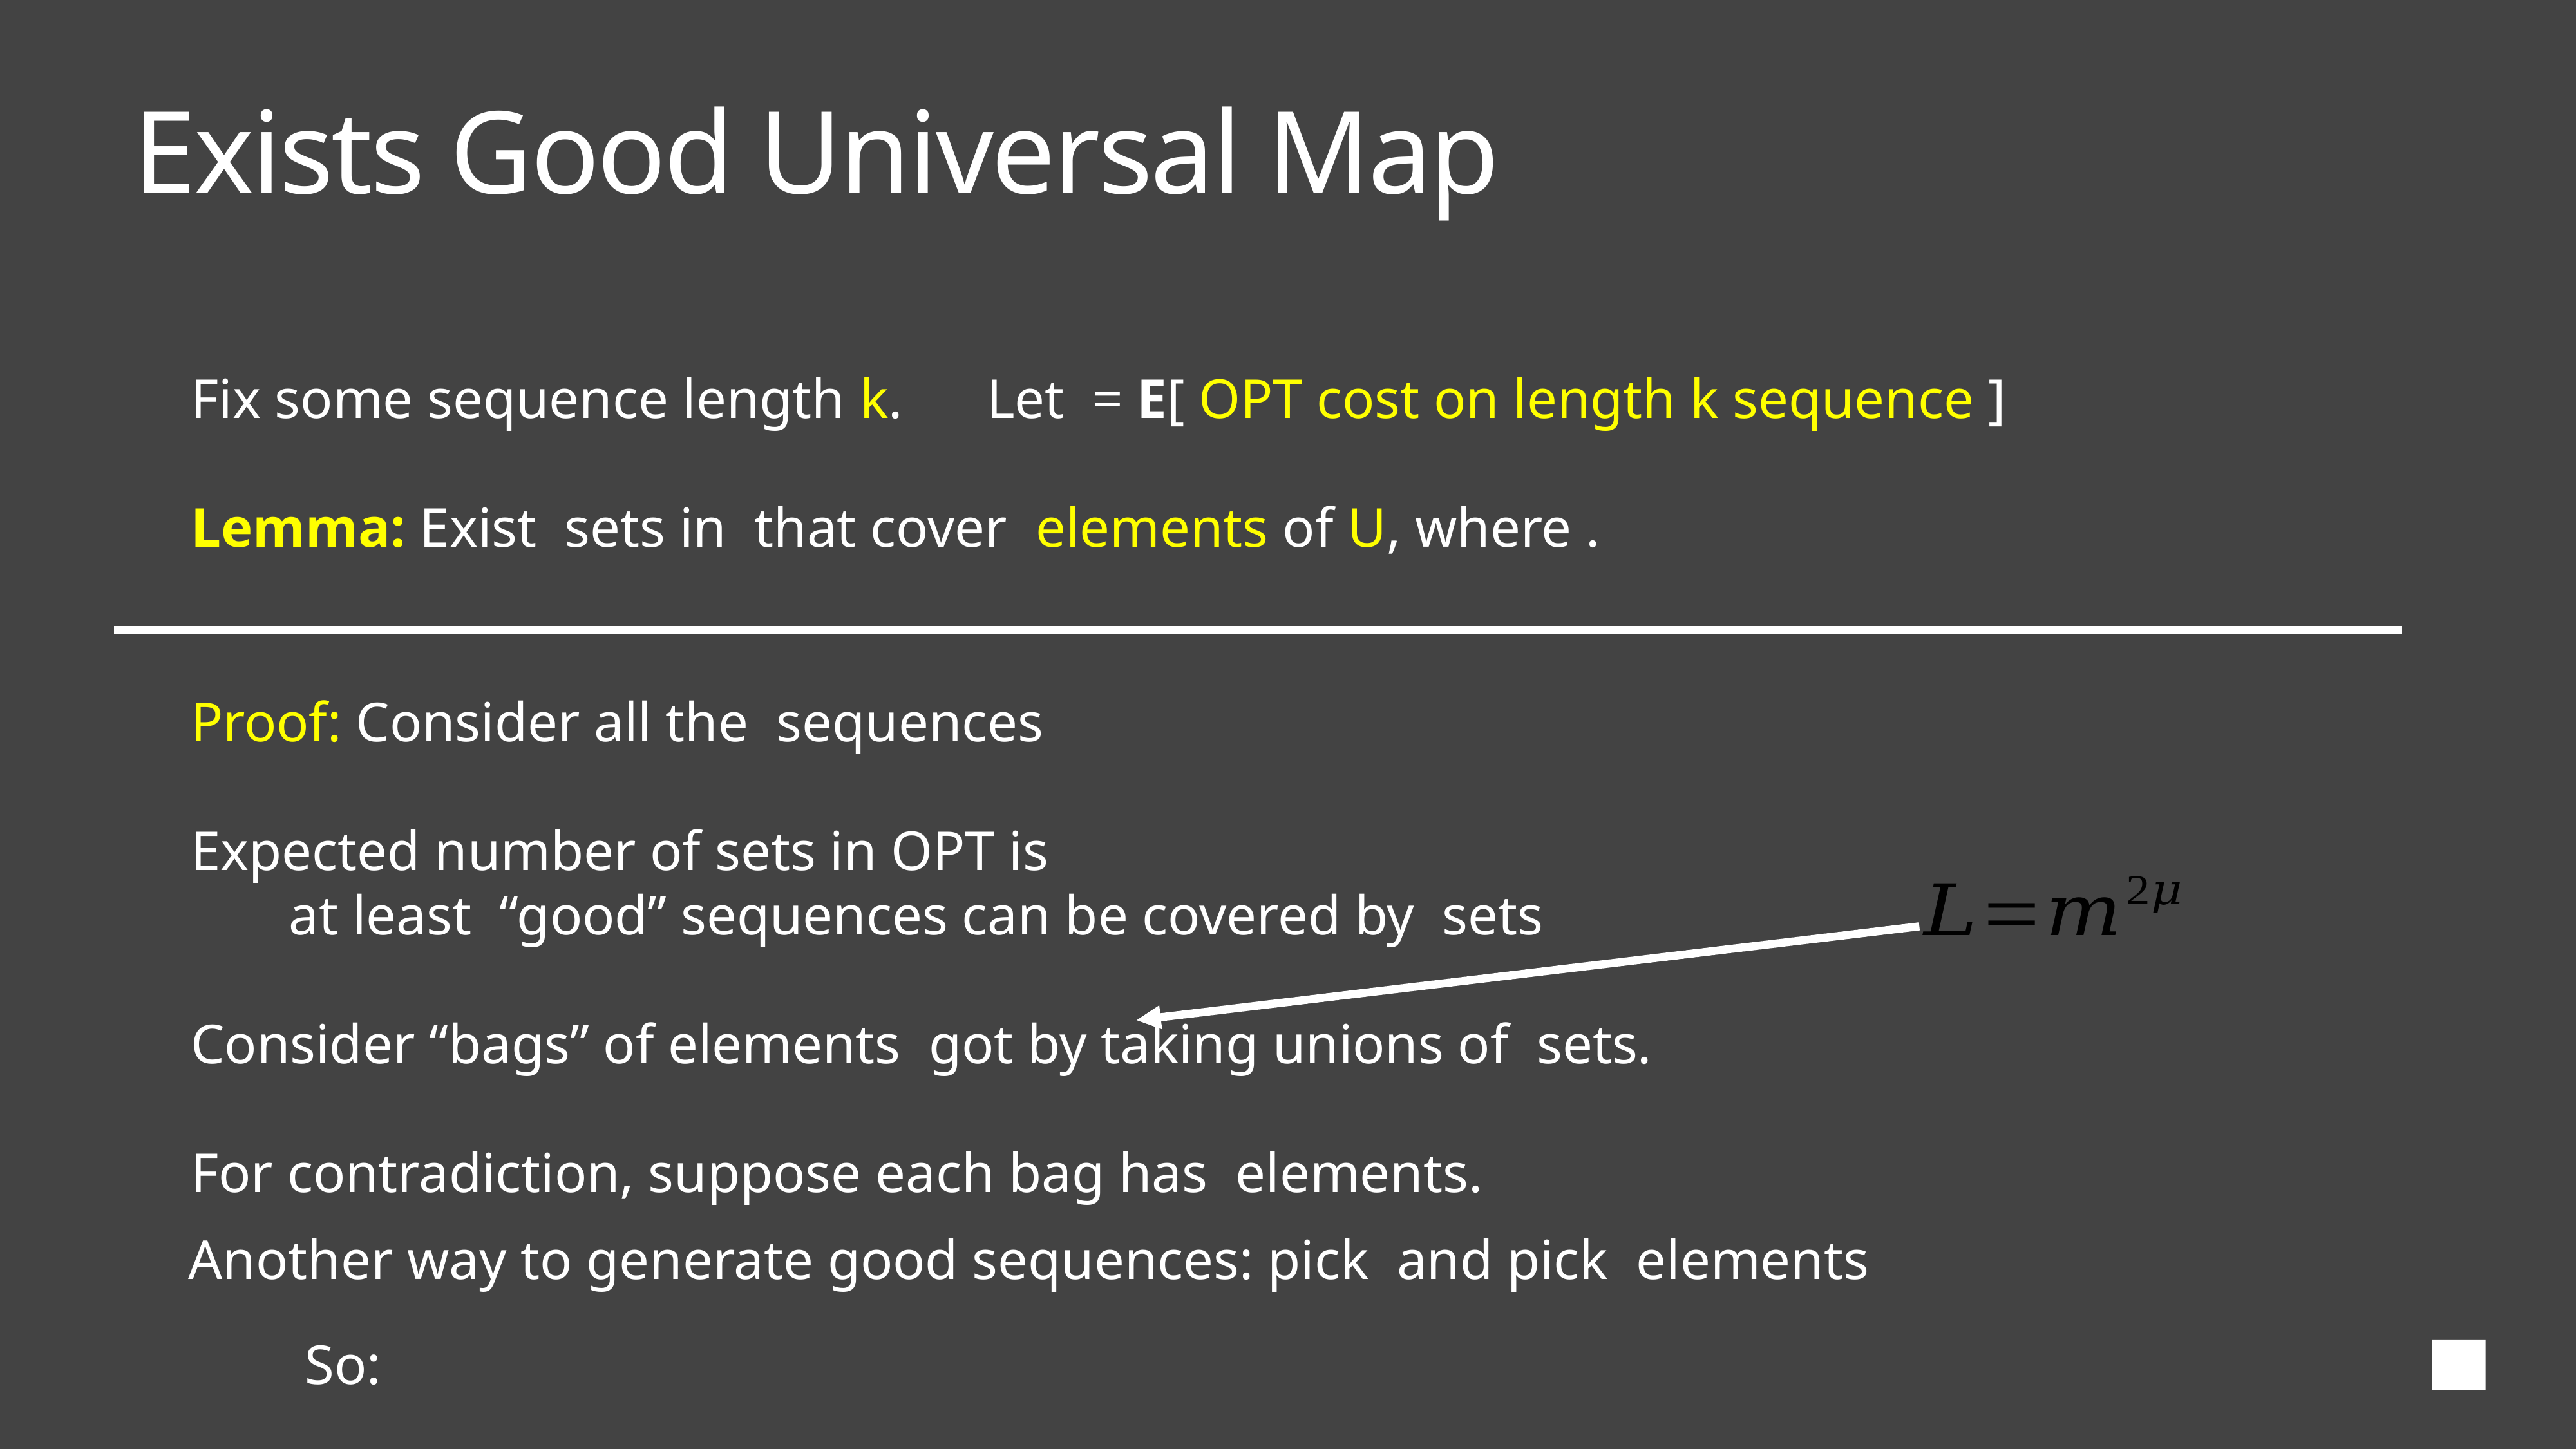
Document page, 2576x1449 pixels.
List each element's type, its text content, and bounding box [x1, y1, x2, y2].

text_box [1136, 926, 1920, 1021]
title Exists Good Universal Map [127, 100, 2449, 253]
text_box [2432, 1339, 2486, 1390]
